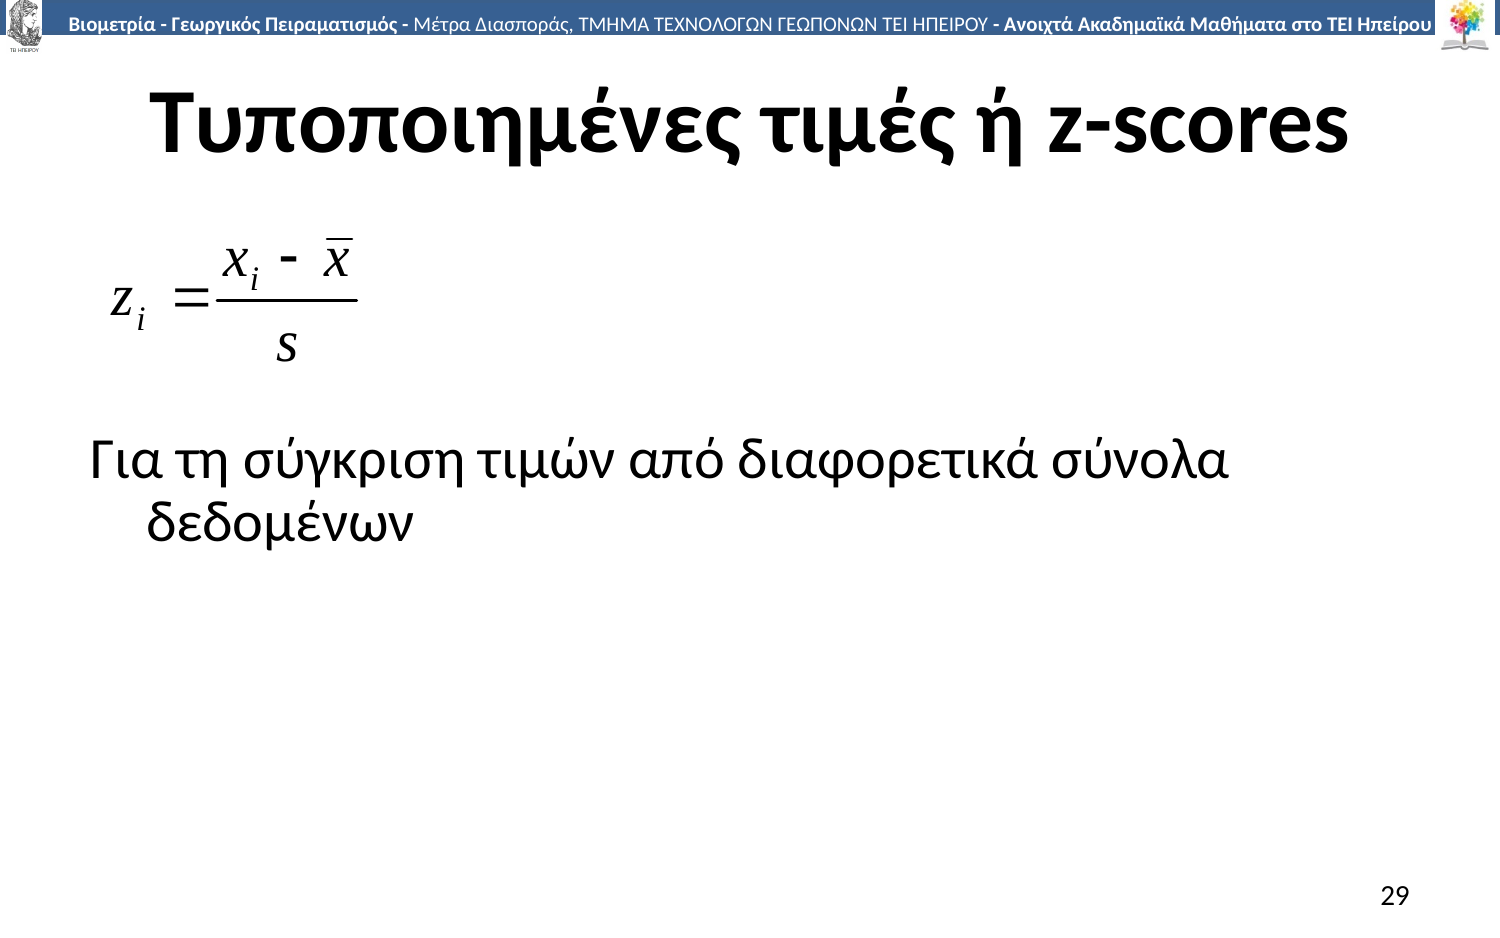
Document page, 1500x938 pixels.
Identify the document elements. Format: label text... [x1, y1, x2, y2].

title Τυποποιημένες τιμές ή z-scores [75, 37, 1425, 194]
list Για τη σύγκριση τιμών από διαφορετικά σύνολα δεδομένων [75, 218, 1425, 838]
picture [6, 0, 42, 54]
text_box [100, 216, 368, 375]
picture [1435, 0, 1495, 52]
slide_number 29 [1074, 868, 1425, 919]
